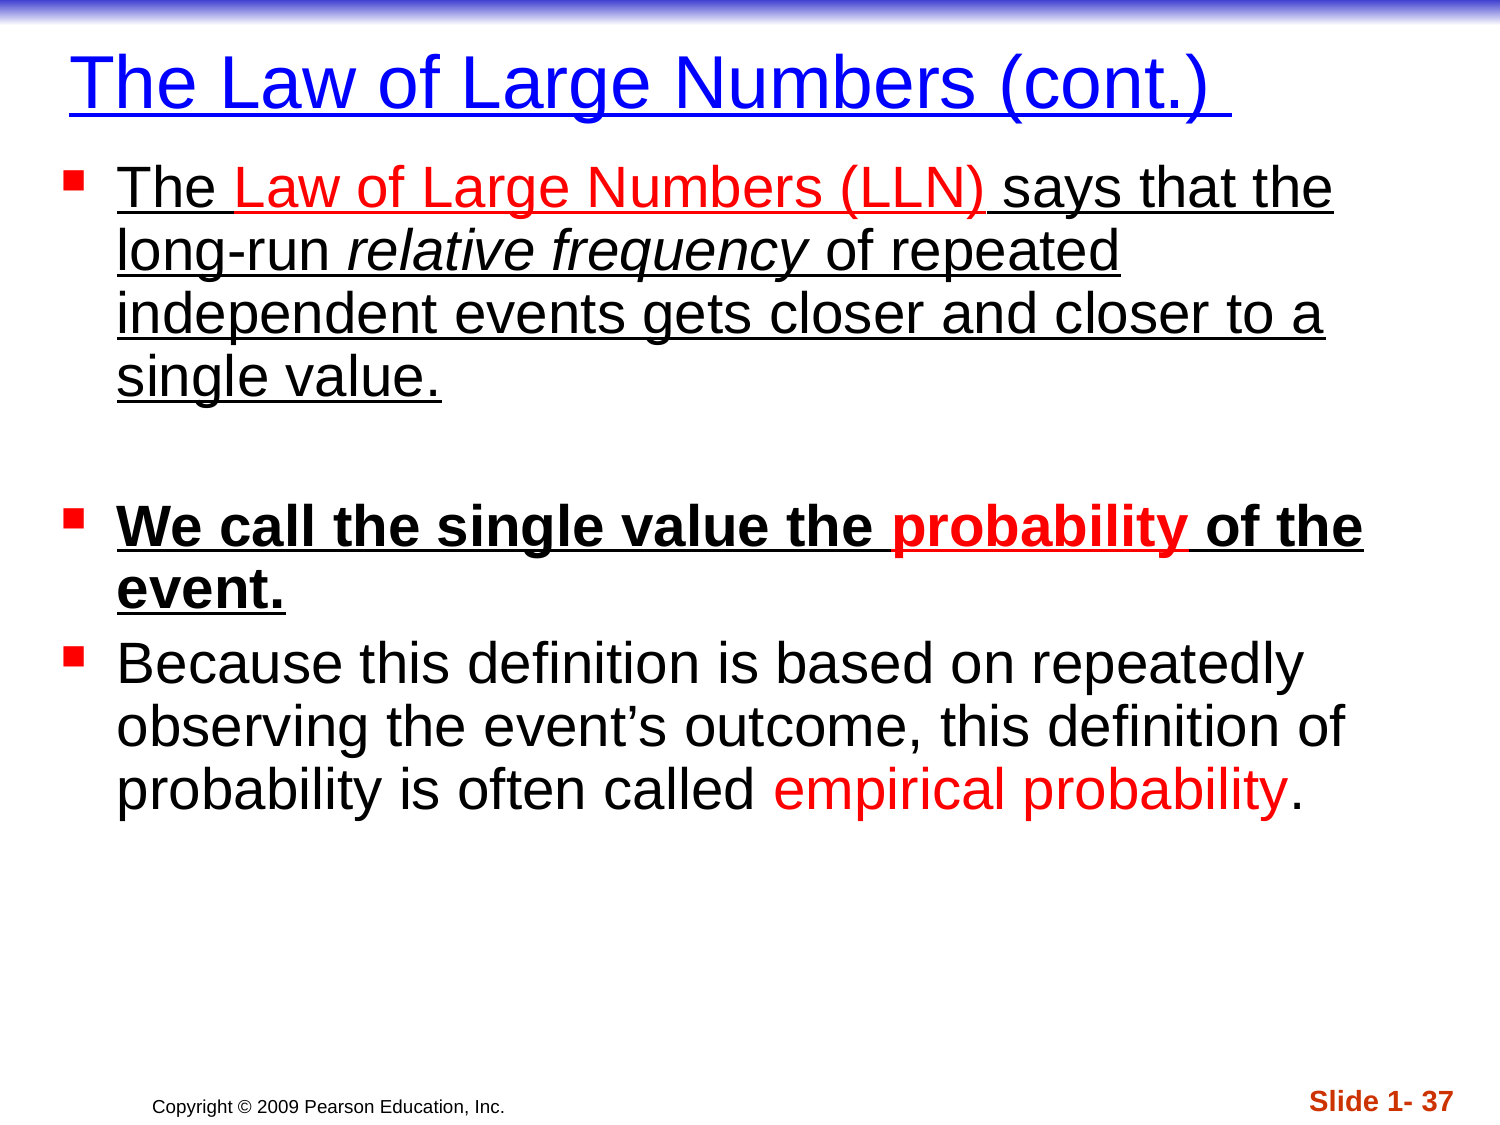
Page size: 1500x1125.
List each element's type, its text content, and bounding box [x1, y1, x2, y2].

title The Law of Large Numbers (cont.) [54, 0, 1417, 132]
slide_number Slide 1- 37 [1156, 1050, 1469, 1125]
list The Law of Large Numbers (LLN) says that the long-run relative frequency of repeated independent events gets closer and closer to a single value. We call the single value the probability of the event. Because this definition is based on repeatedly observing the event’s outcome, this definition of probability is often called empirical probability. [45, 149, 1407, 775]
